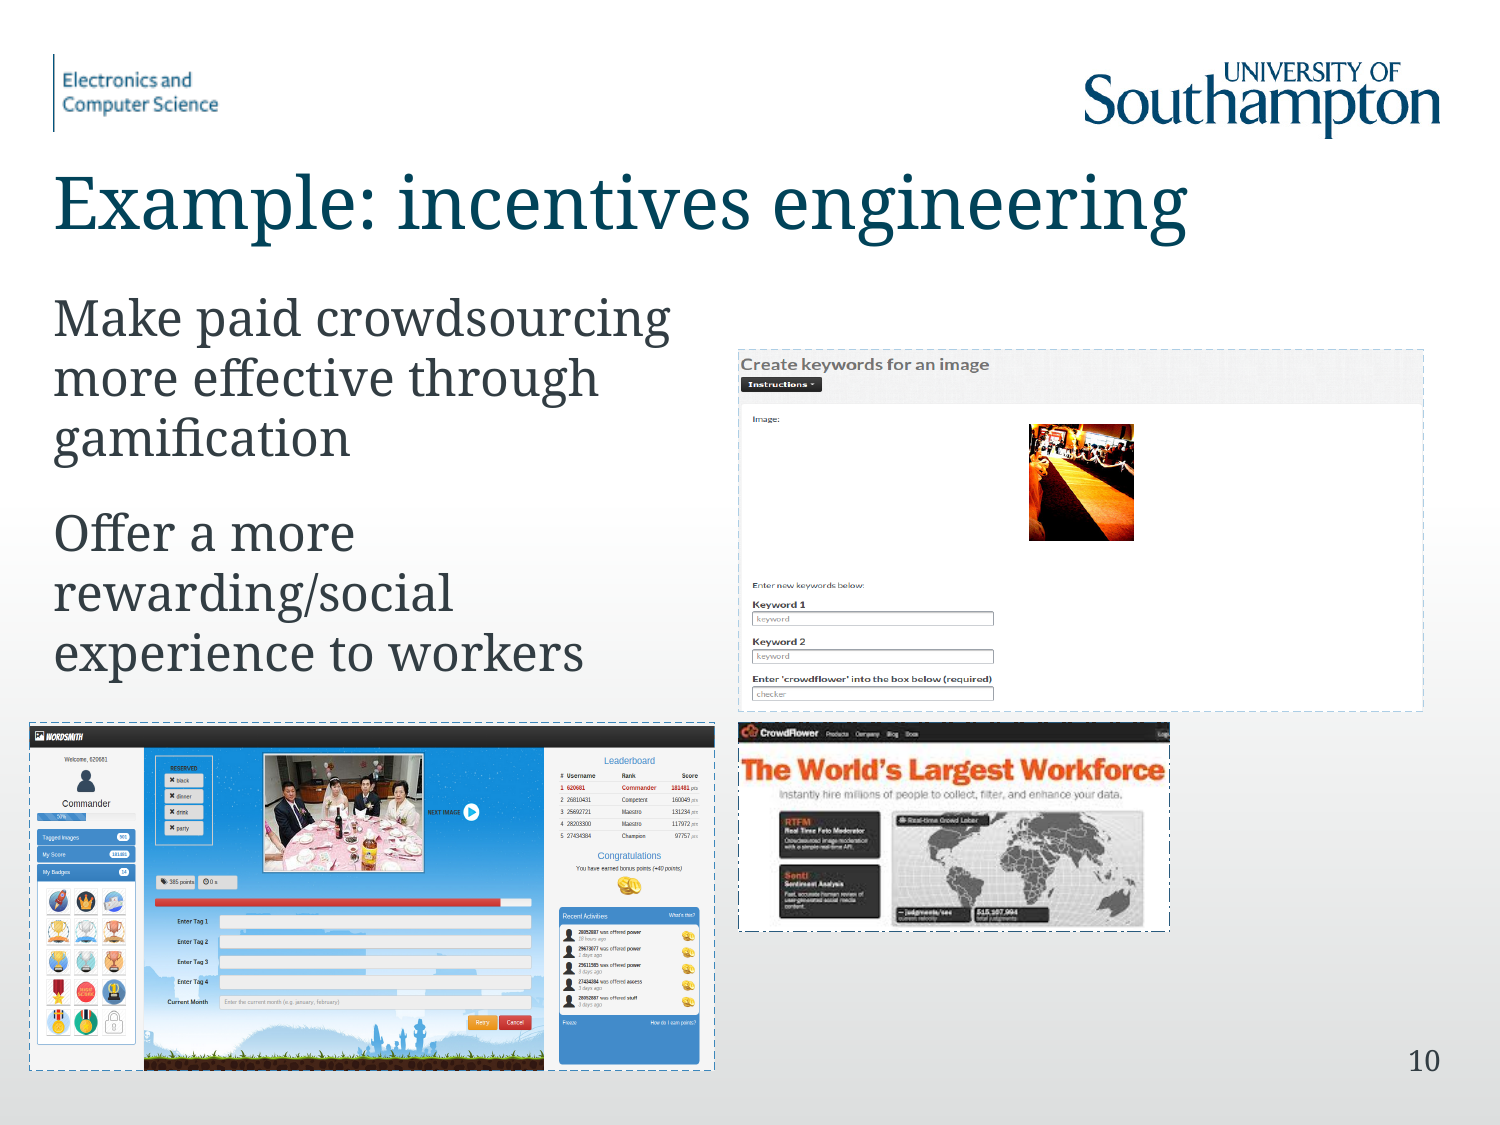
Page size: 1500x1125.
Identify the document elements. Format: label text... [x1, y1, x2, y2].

list Make paid crowdsourcing more effective through gamification Offer a more rewarding/social experience to workers [53, 278, 715, 712]
title Example: incentives engineering [53, 148, 1447, 256]
picture [737, 349, 1424, 712]
slide_number 10 [1128, 1034, 1441, 1110]
picture [1085, 62, 1440, 139]
picture [737, 722, 1170, 933]
picture [29, 722, 715, 1071]
